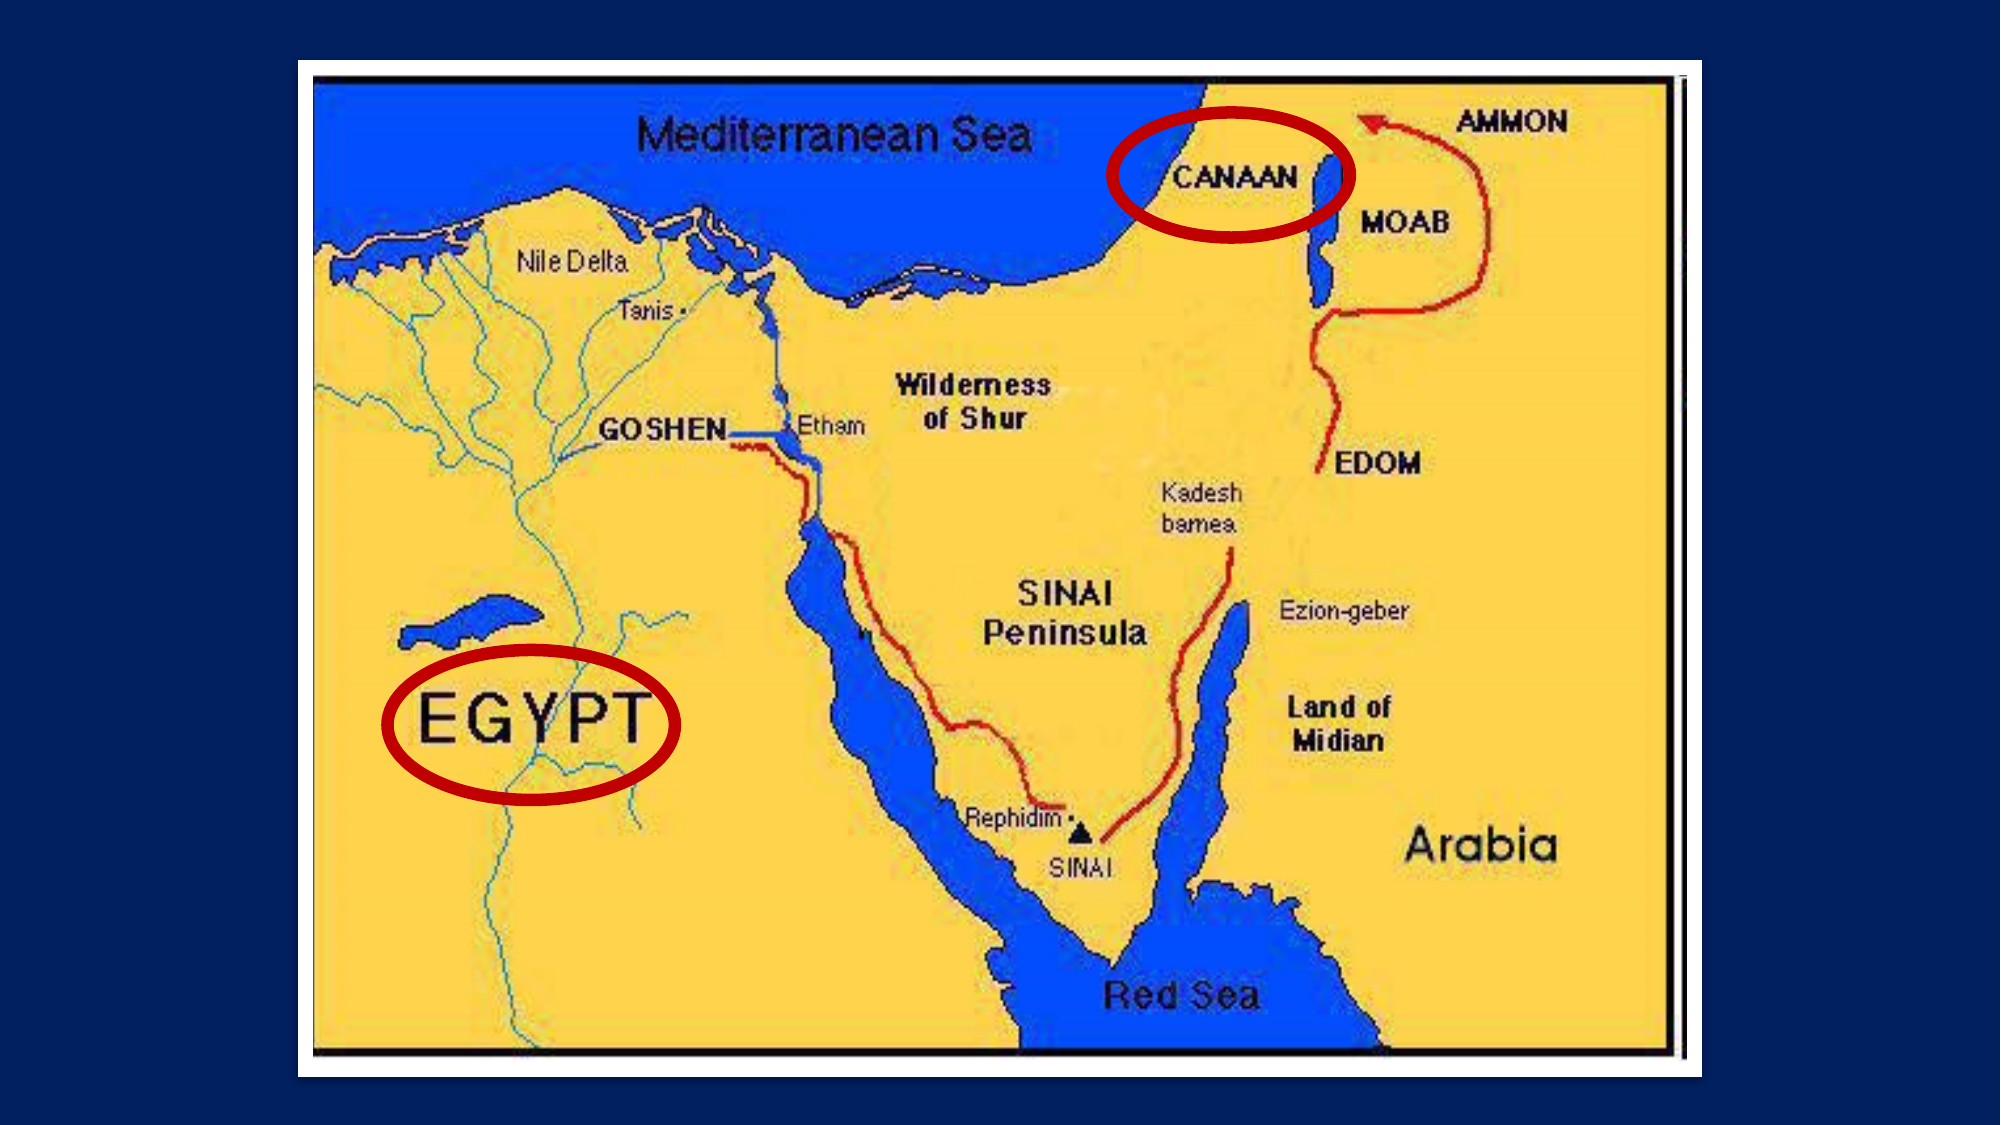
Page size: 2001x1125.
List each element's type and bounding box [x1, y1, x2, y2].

picture [312, 74, 1688, 1063]
